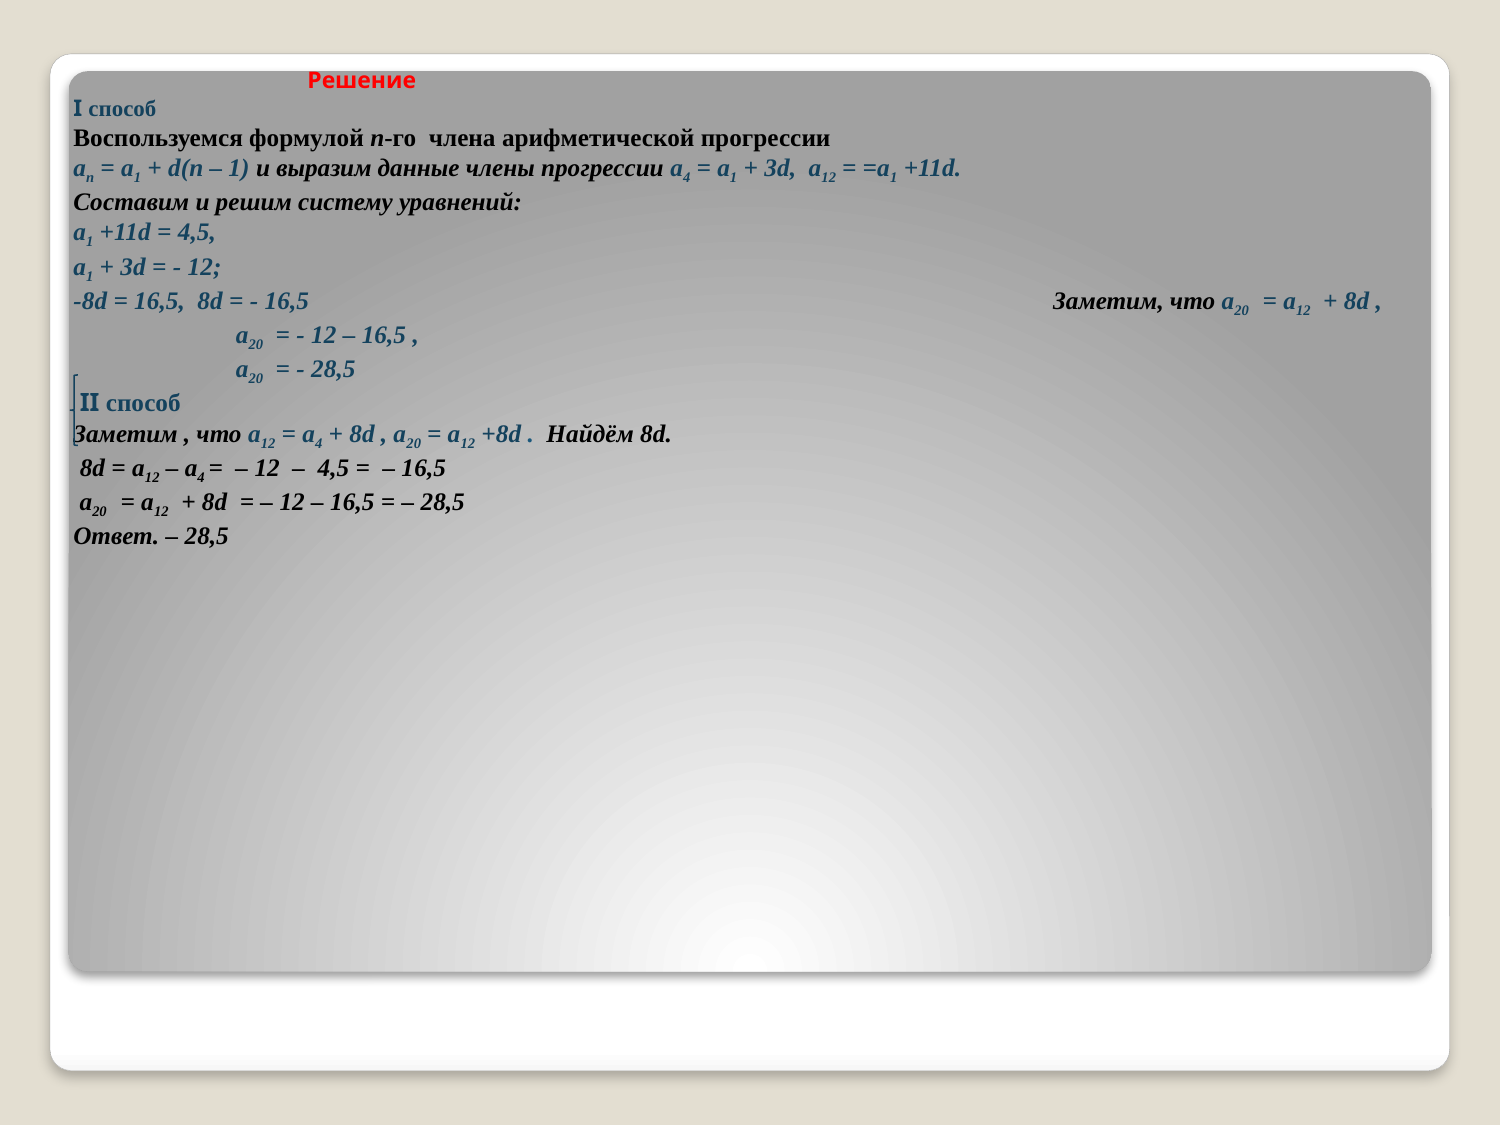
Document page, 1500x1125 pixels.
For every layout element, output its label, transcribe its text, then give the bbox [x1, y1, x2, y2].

text_box [69, 374, 78, 447]
title Решение I способ Воспользуемся формулой п-го члена арифметической прогрессии ап = а1 + d(n – 1) и выразим данные члены прогрессии a4 = а1 + 3d, a12 = =а1 +11d. Составим и решим систему уравнений: а1 +11d = 4,5, а1 + 3d = - 12; -8d = 16,5, 8d = - 16,5 Заметим, что а20 = a12 + 8d , а20 = - 12 – 16,5 , а20 = - 28,5 II способ Заметим , что a12 = а4 + 8d , a20 = а12 +8d . Найдём 8d. 8d = a12 – a4 = – 12 – 4,5 = – 16,5 а20 = a12 + 8d = – 12 – 16,5 = – 28,5 Ответ. – 28,5 [58, 58, 1401, 933]
